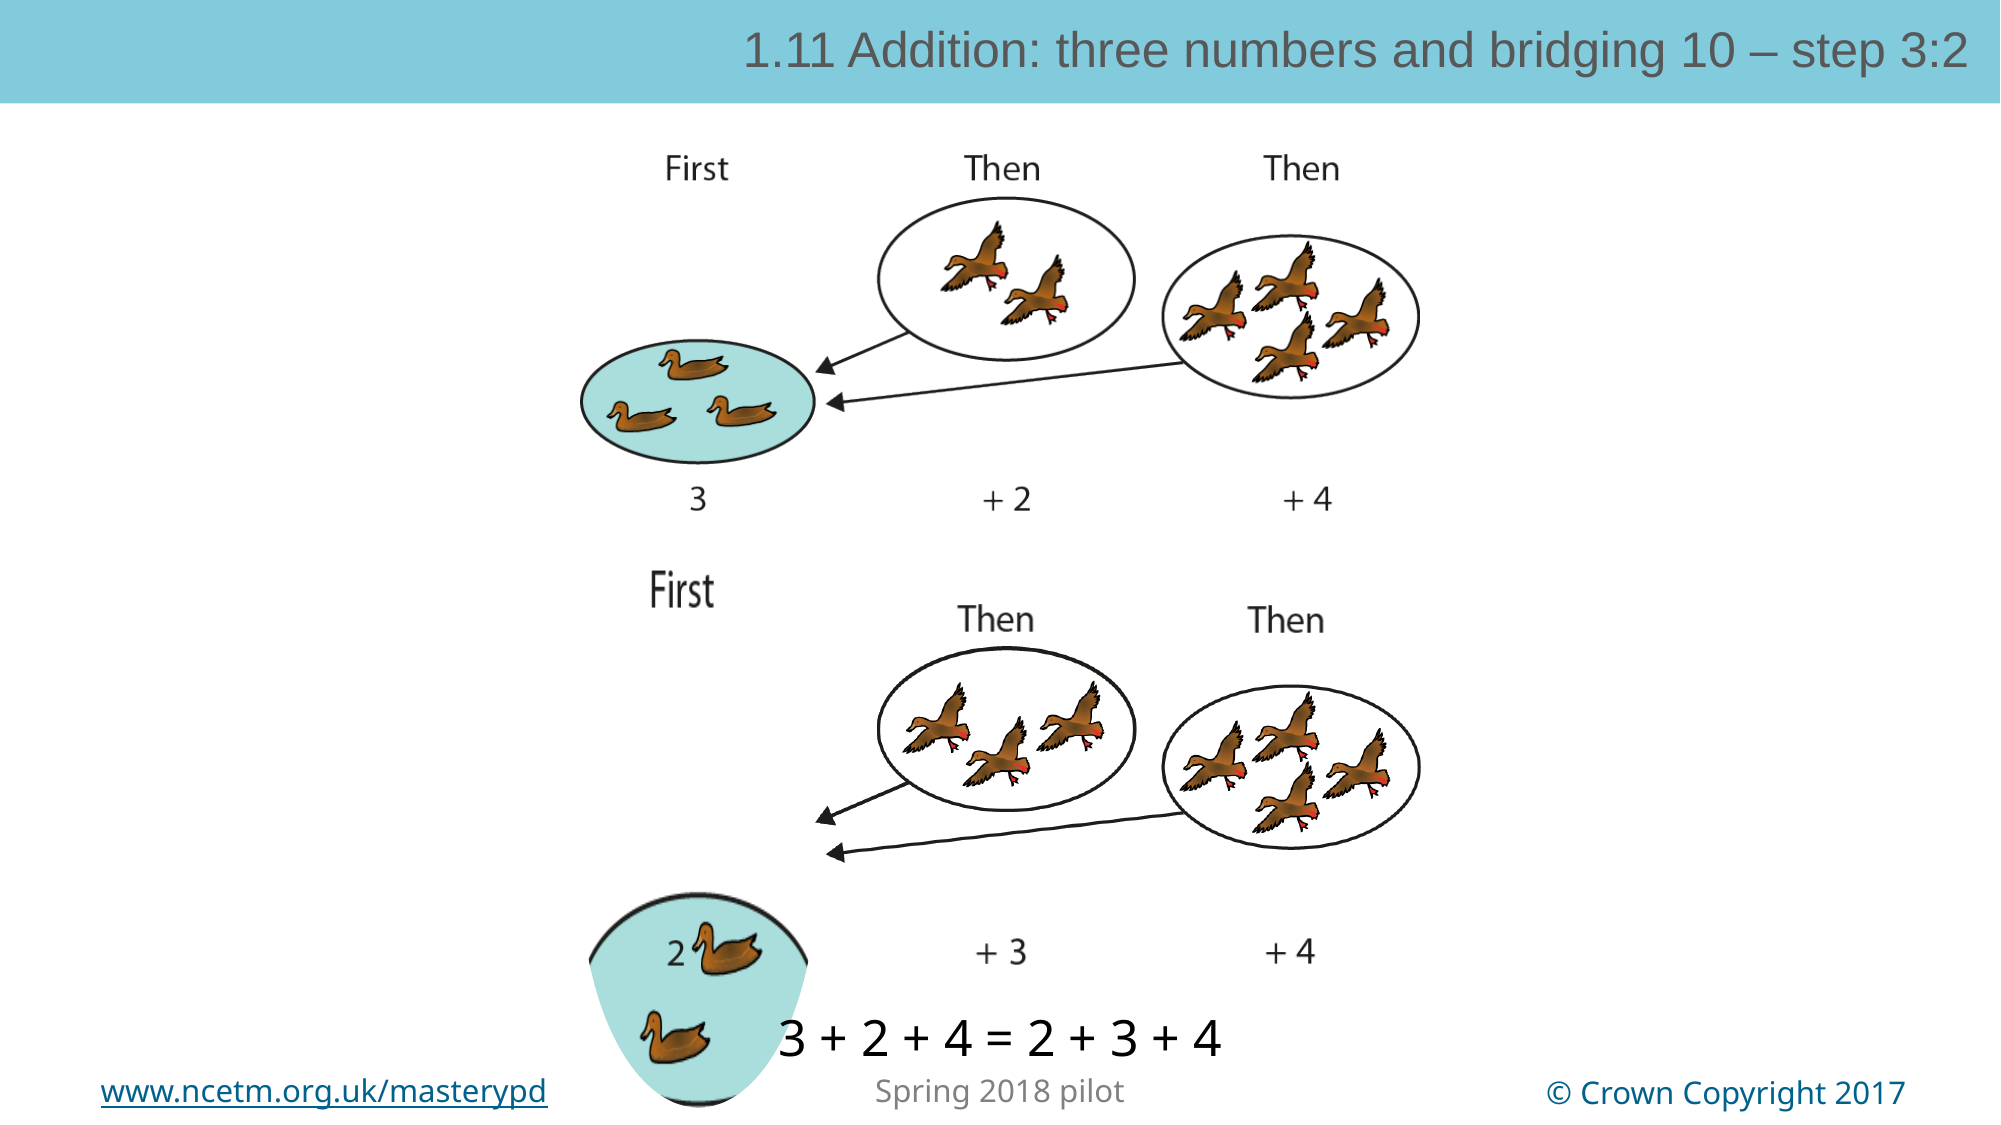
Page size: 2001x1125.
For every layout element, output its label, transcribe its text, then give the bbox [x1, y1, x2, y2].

list 1.11 Addition: three numbers and bridging 10 – step 3:2 [0, 0, 2000, 104]
picture [1244, 927, 1330, 973]
picture [966, 931, 1050, 972]
text_box 3 + 2 + 4 = 2 + 3 + 4 [817, 999, 1269, 1075]
picture [1158, 597, 1421, 638]
picture [580, 562, 1425, 1108]
picture [580, 149, 1420, 520]
